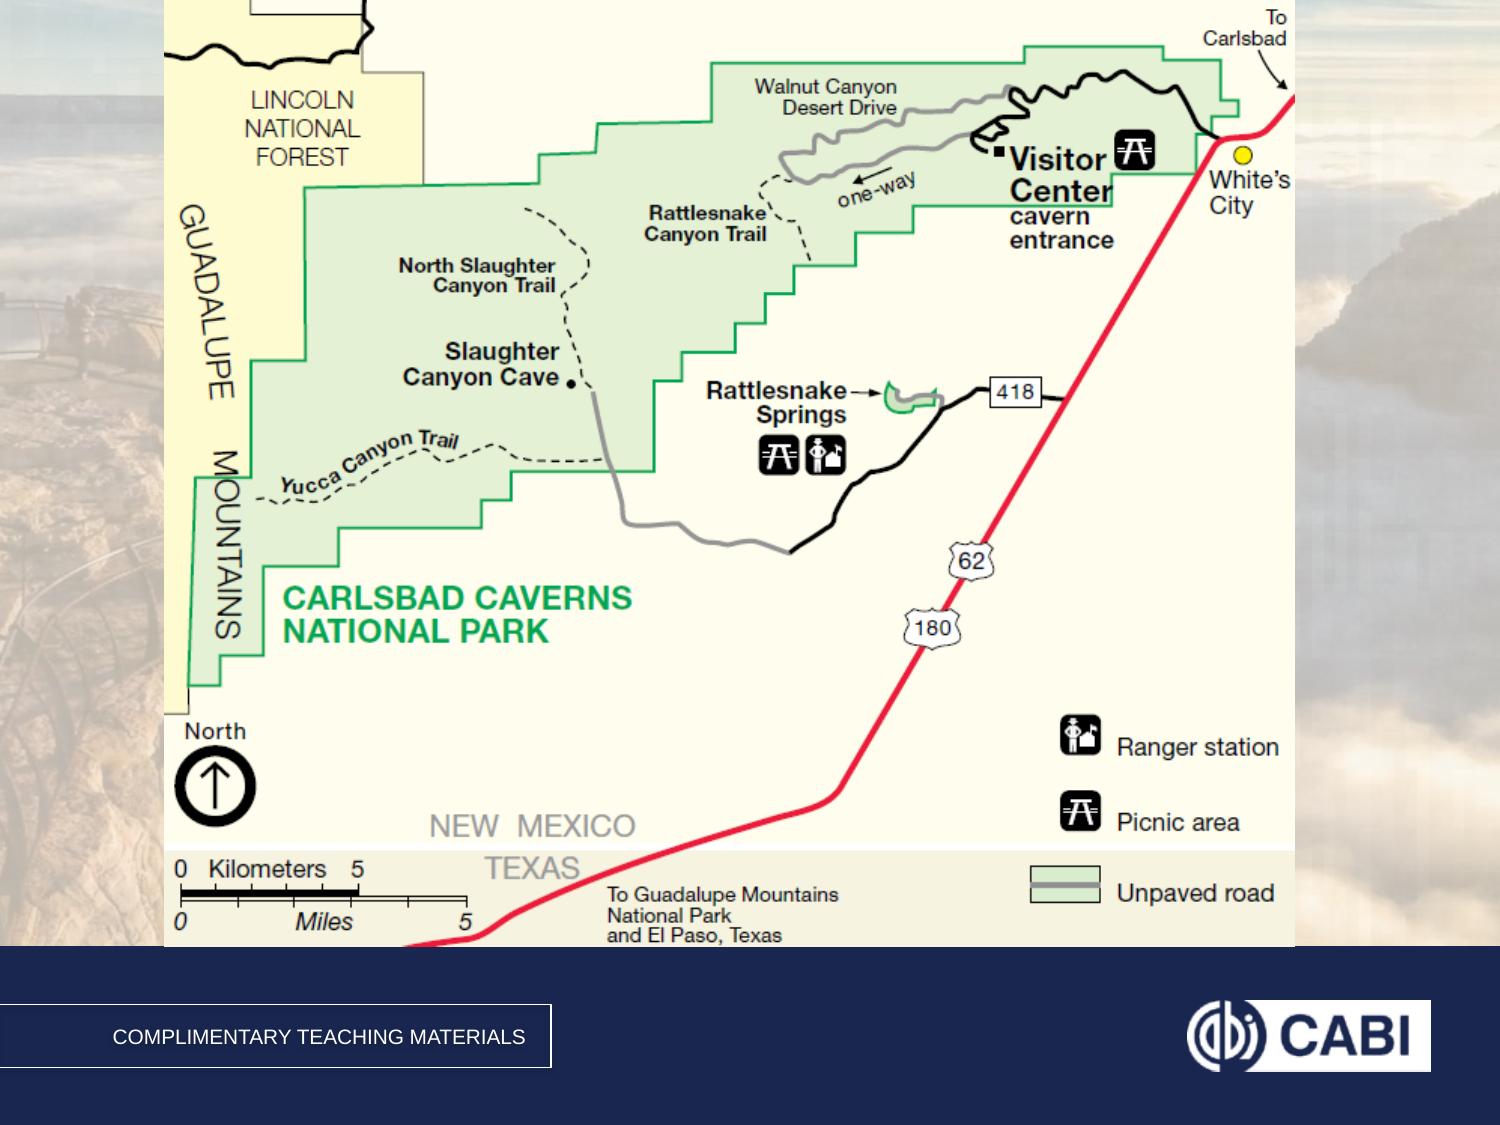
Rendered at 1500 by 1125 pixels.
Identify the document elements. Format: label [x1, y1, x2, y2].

picture [164, 0, 1295, 947]
picture [1187, 1000, 1431, 1072]
